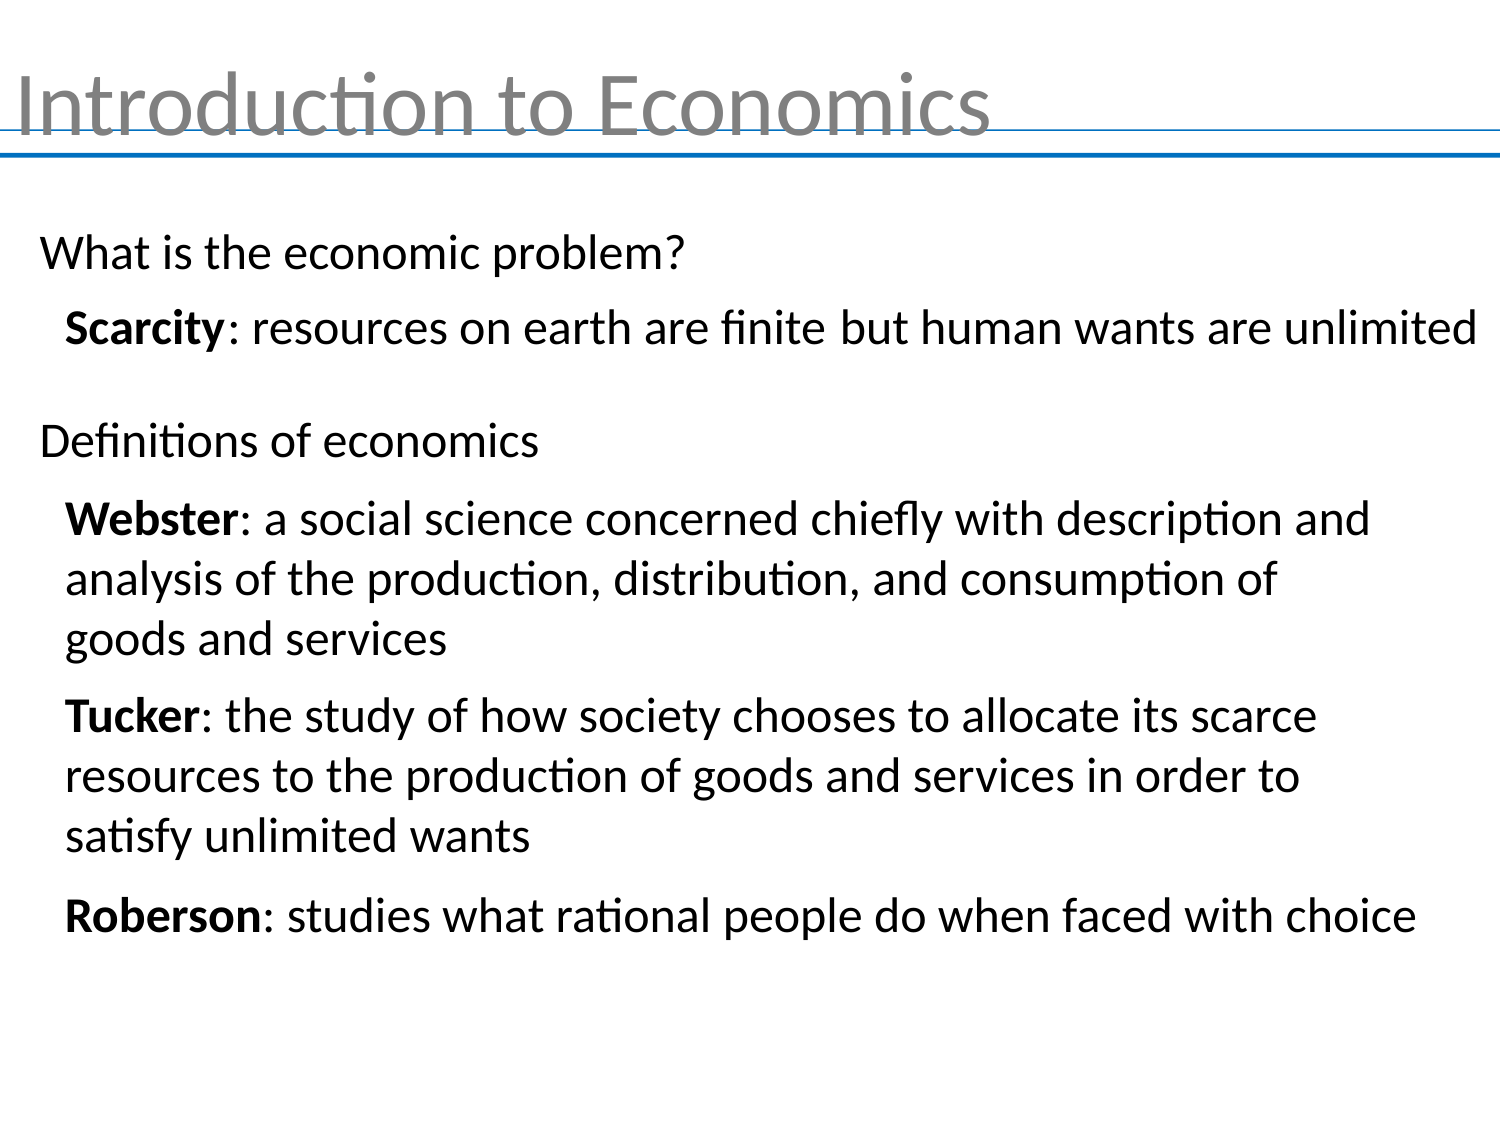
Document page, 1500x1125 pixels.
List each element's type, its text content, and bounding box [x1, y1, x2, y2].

text_box What is the economic problem? [24, 212, 788, 288]
text_box Introduction to Economics [0, 35, 1200, 138]
text_box Roberson: studies what rational people do when faced with choice [50, 874, 1450, 950]
text_box Tucker: the study of how society chooses to allocate its scarce resources to the production of goods and services in order to satisfy unlimited wants [49, 674, 1400, 870]
text_box Definitions of economics [24, 399, 788, 475]
text_box Webster: a social science concerned chiefly with description and analysis of the production, distribution, and consumption of goods and services [49, 478, 1400, 673]
text_box : resources on earth are finite [212, 287, 863, 363]
text_box but human wants are unlimited [863, 287, 1500, 363]
text_box Scarcity [49, 287, 212, 363]
